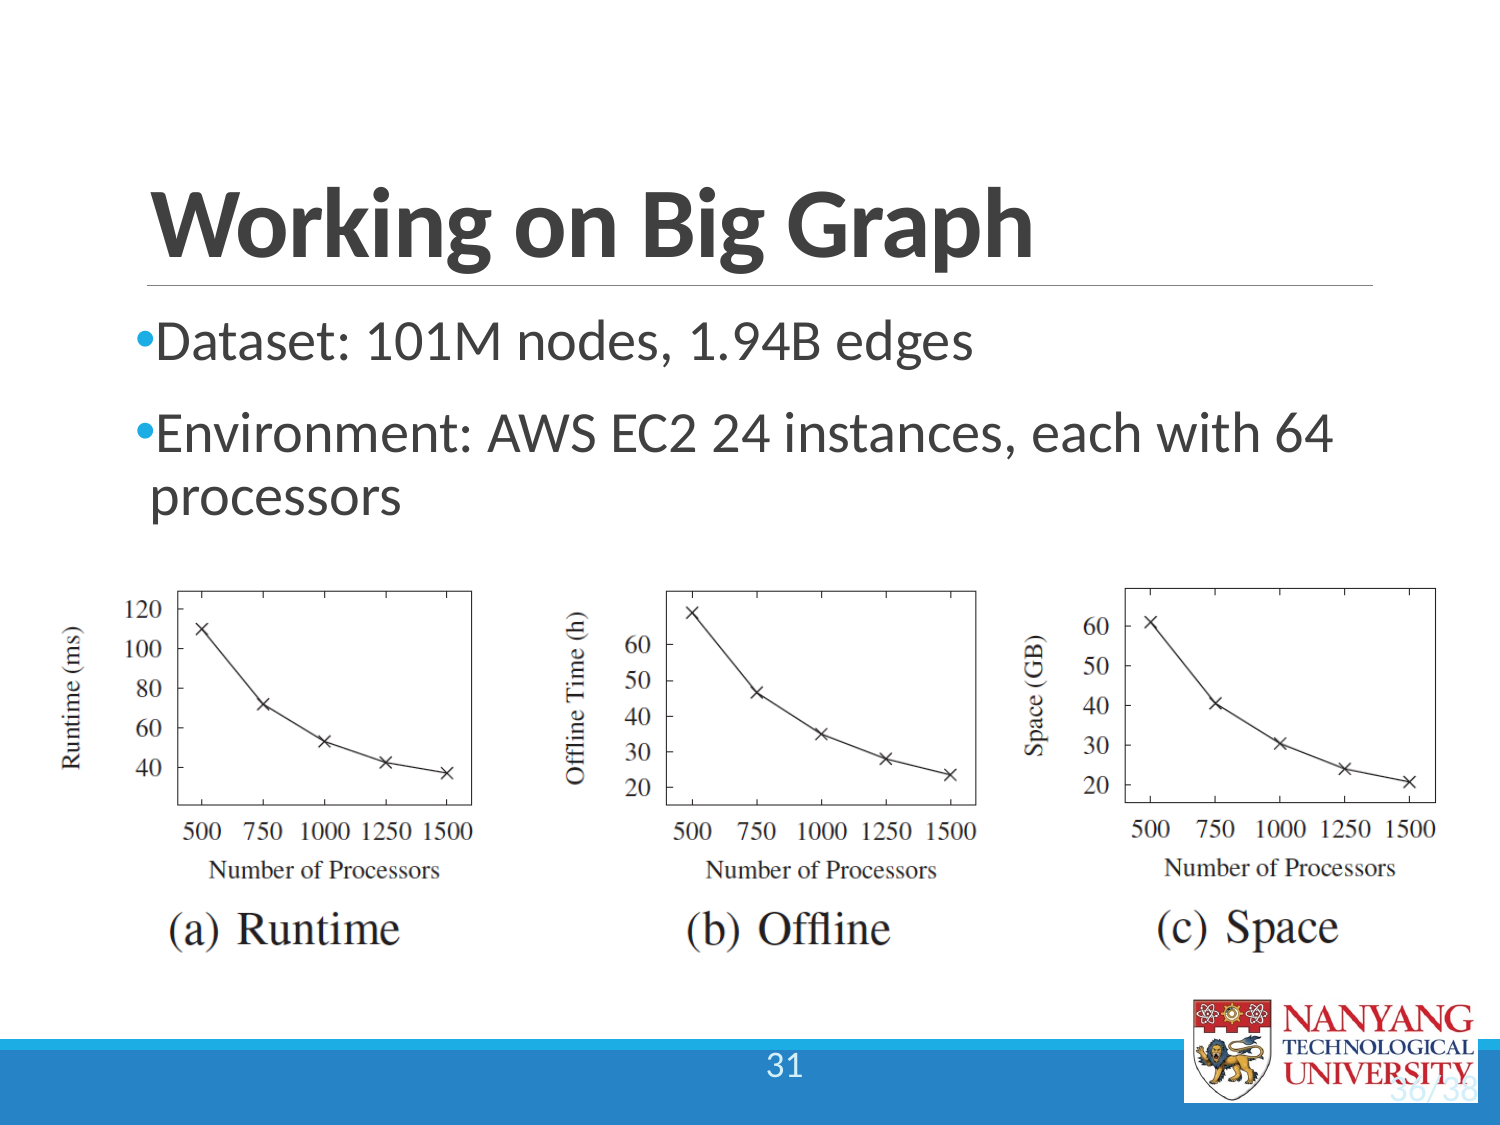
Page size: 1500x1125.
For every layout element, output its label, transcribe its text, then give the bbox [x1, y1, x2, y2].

picture [1015, 566, 1458, 964]
text_box 31 [681, 1024, 819, 1100]
list Dataset: 101M nodes, 1.94B edges Environment: AWS EC2 24 instances, each with 64 processors [135, 302, 1373, 963]
picture [45, 572, 993, 964]
picture [1184, 990, 1478, 1103]
slide_number 36/38 [1363, 1056, 1495, 1117]
title Working on Big Graph [135, 47, 1373, 285]
